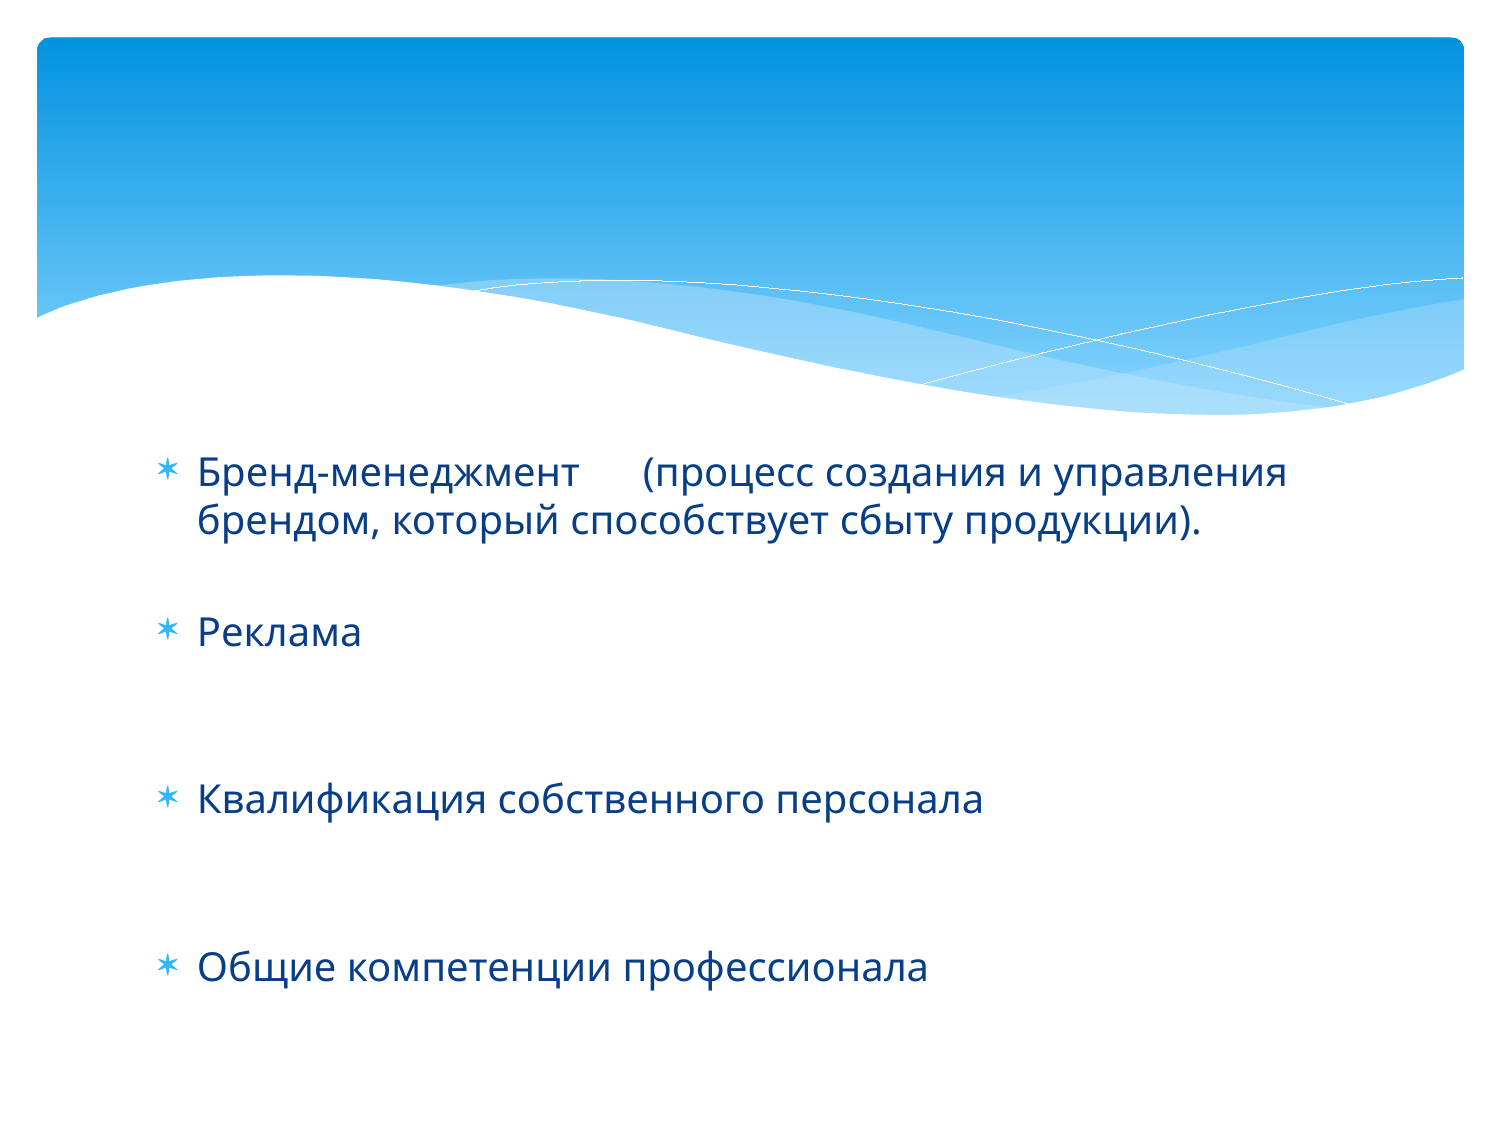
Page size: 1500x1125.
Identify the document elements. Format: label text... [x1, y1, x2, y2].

list Бренд-менеджмент (процесс создания и управления брендом, который способствует сбыту продукции). Реклама Квалификация собственного персонала Общие компетенции профессионала [143, 438, 1359, 1005]
